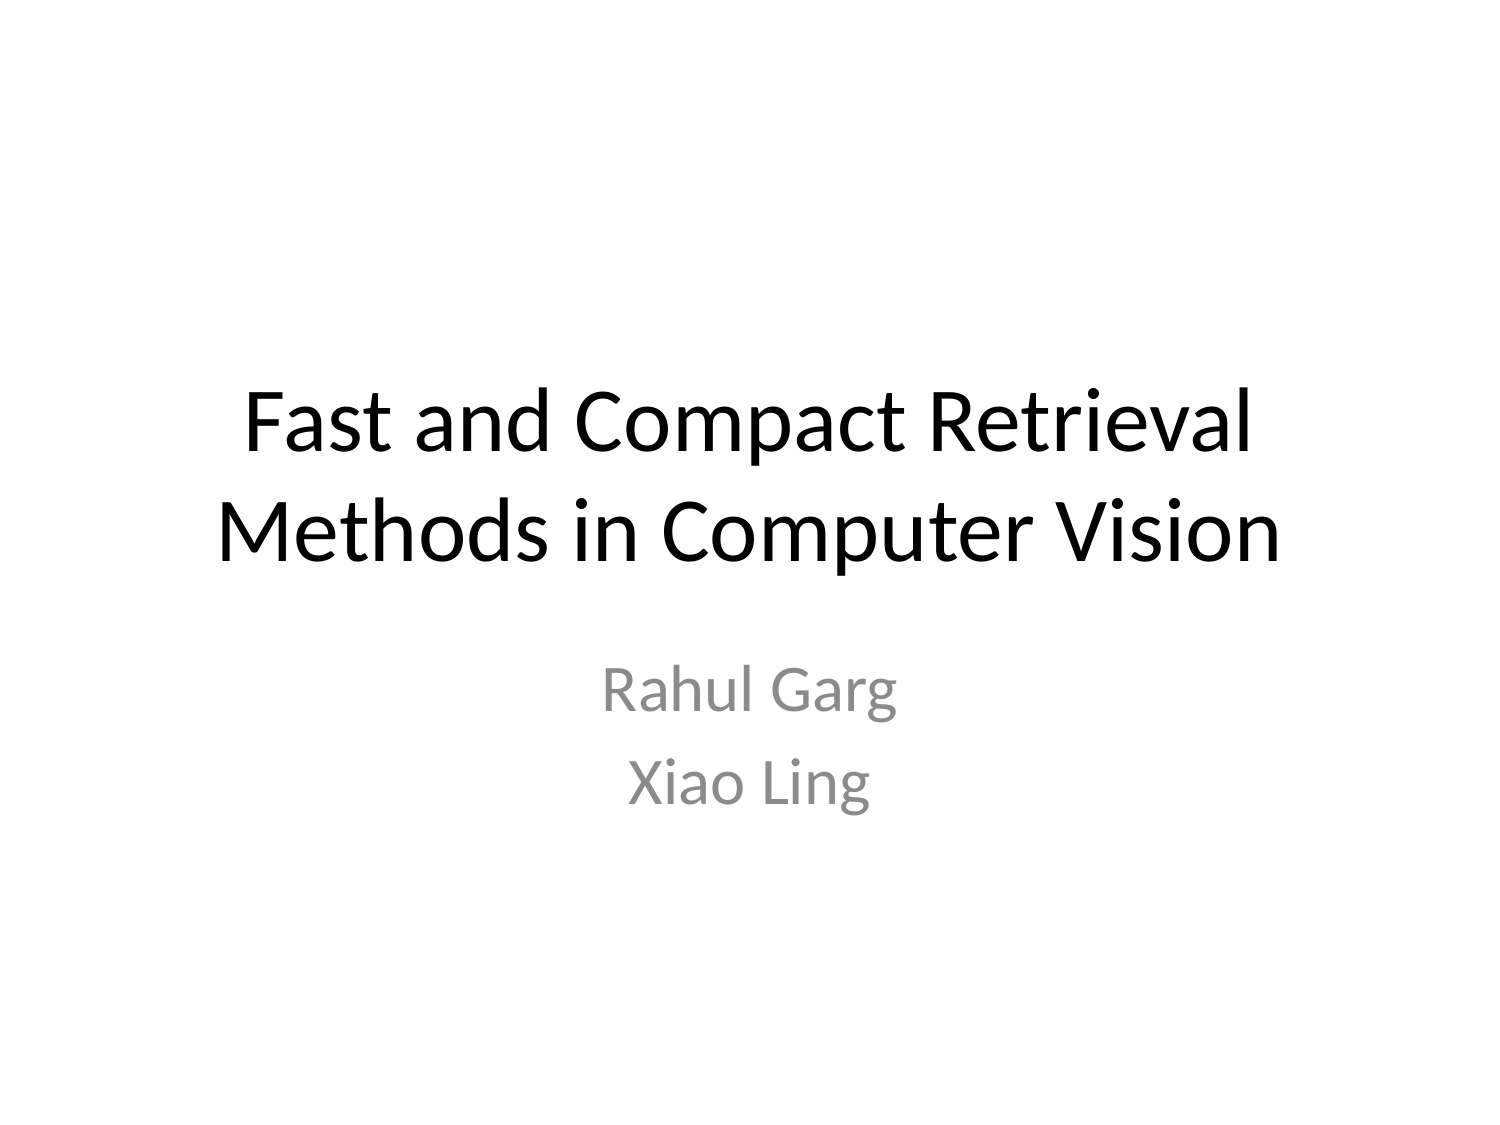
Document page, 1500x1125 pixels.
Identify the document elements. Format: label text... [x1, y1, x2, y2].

title Fast and Compact Retrieval Methods in Computer Vision [112, 349, 1388, 591]
subtitle Rahul Garg Xiao Ling [225, 637, 1275, 925]
